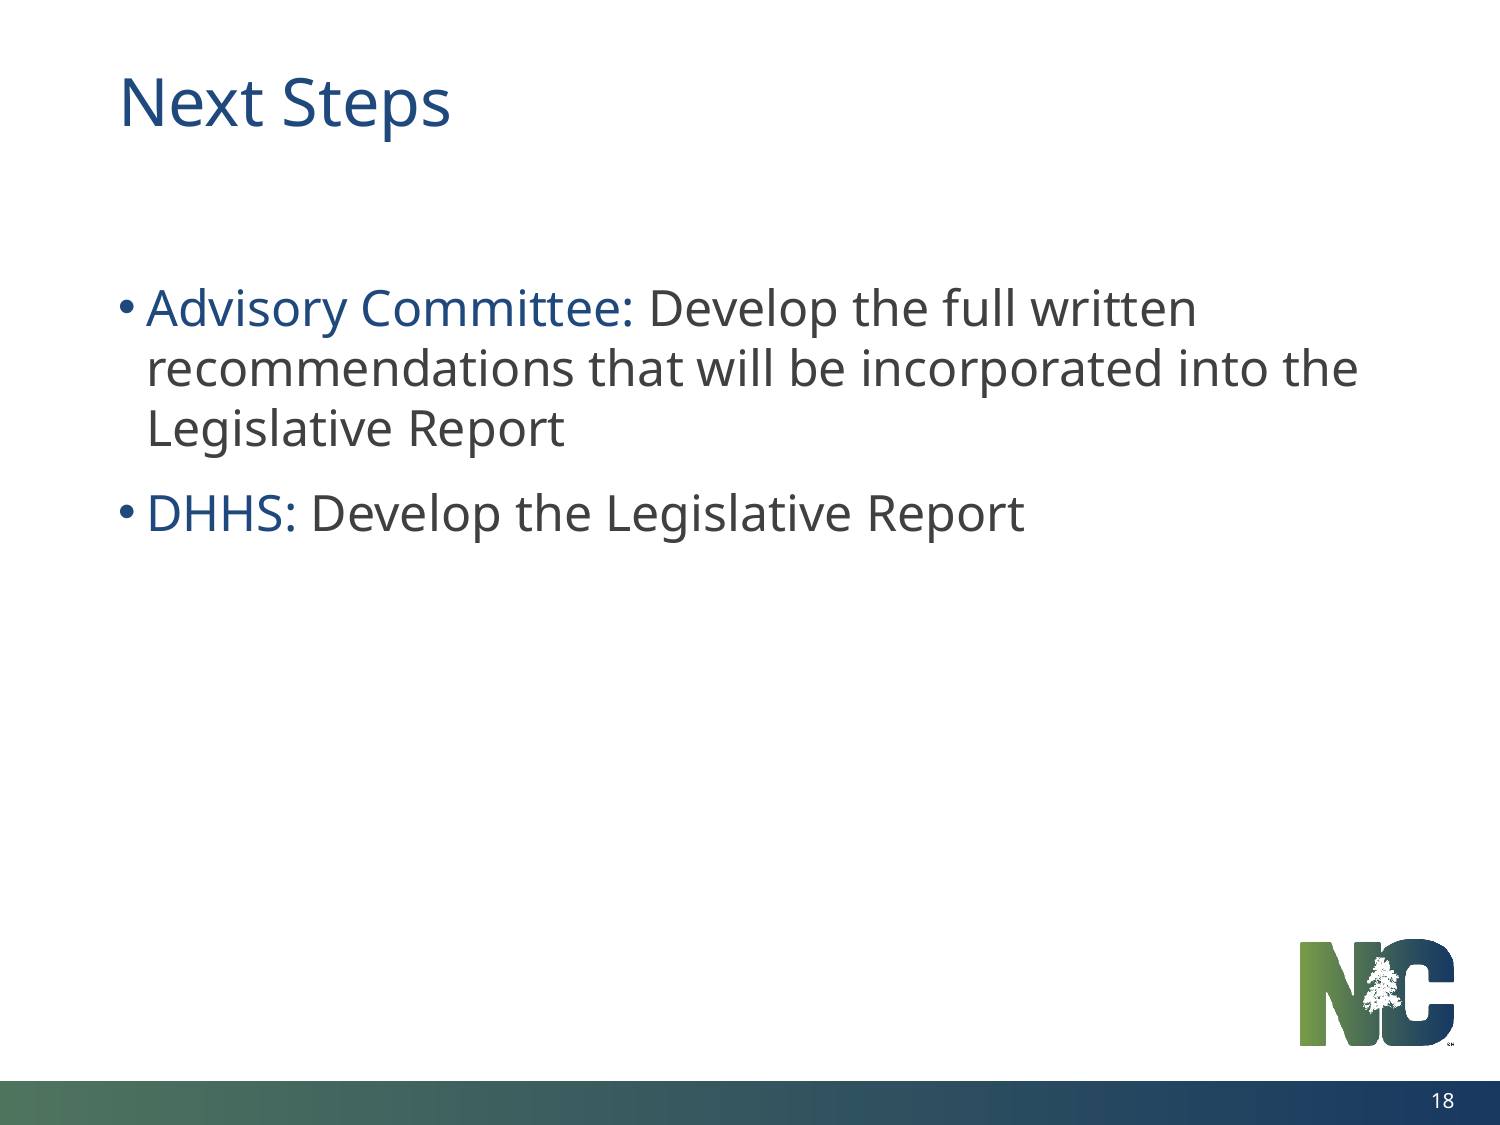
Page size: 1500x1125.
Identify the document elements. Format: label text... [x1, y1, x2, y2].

list Advisory Committee: Develop the full written recommendations that will be incorporated into the Legislative Report DHHS: Develop the Legislative Report [103, 269, 1394, 970]
picture [1300, 939, 1454, 1046]
slide_number 18 [1131, 1090, 1470, 1114]
list Next Steps [103, 13, 1394, 149]
